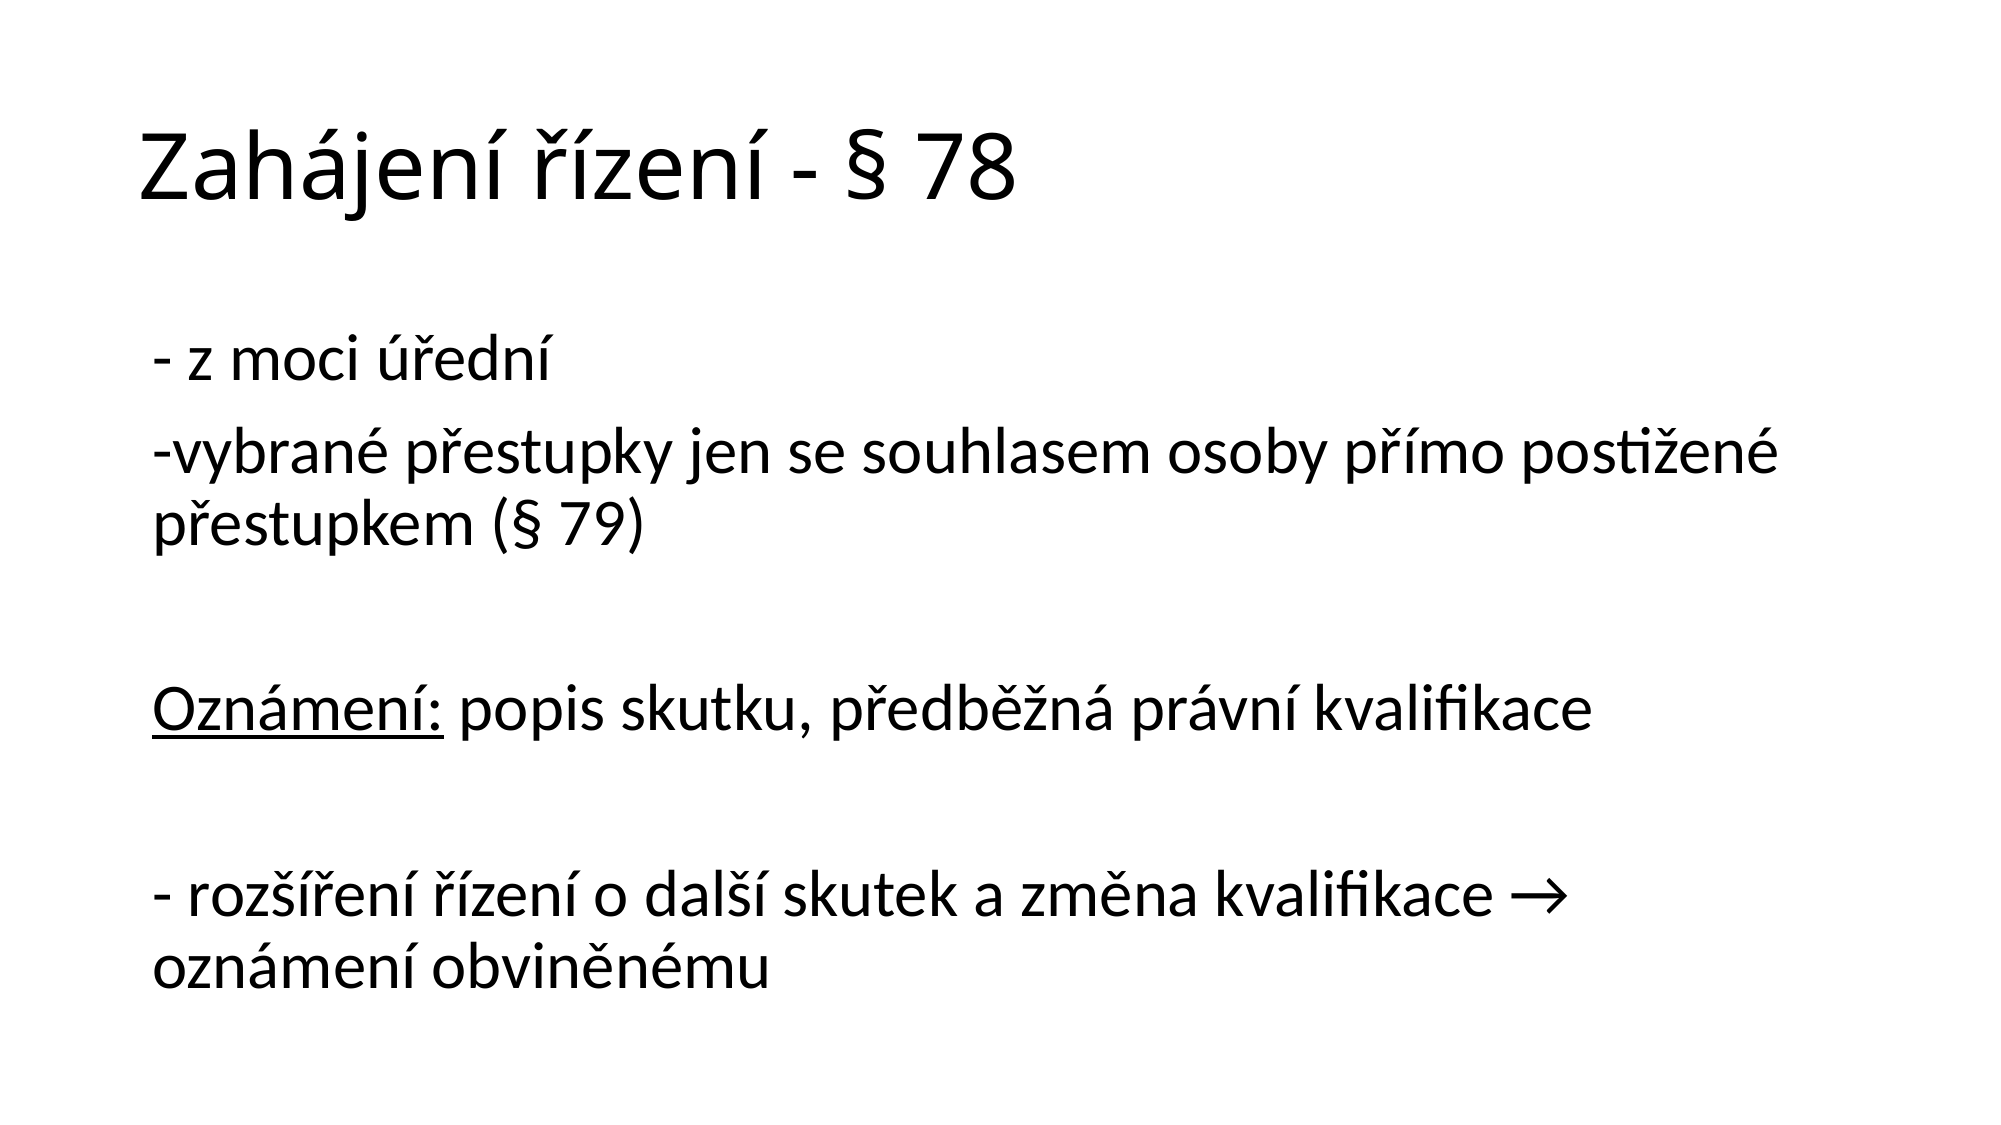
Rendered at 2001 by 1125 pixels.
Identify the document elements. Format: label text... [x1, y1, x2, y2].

list - z moci úřední -vybrané přestupky jen se souhlasem osoby přímo postižené přestupkem (§ 79) Oznámení: popis skutku, předběžná právní kvalifikace - rozšíření řízení o další skutek a změna kvalifikace → oznámení obviněnému [137, 315, 1863, 1076]
title Zahájení řízení - § 78 [123, 61, 1849, 279]
